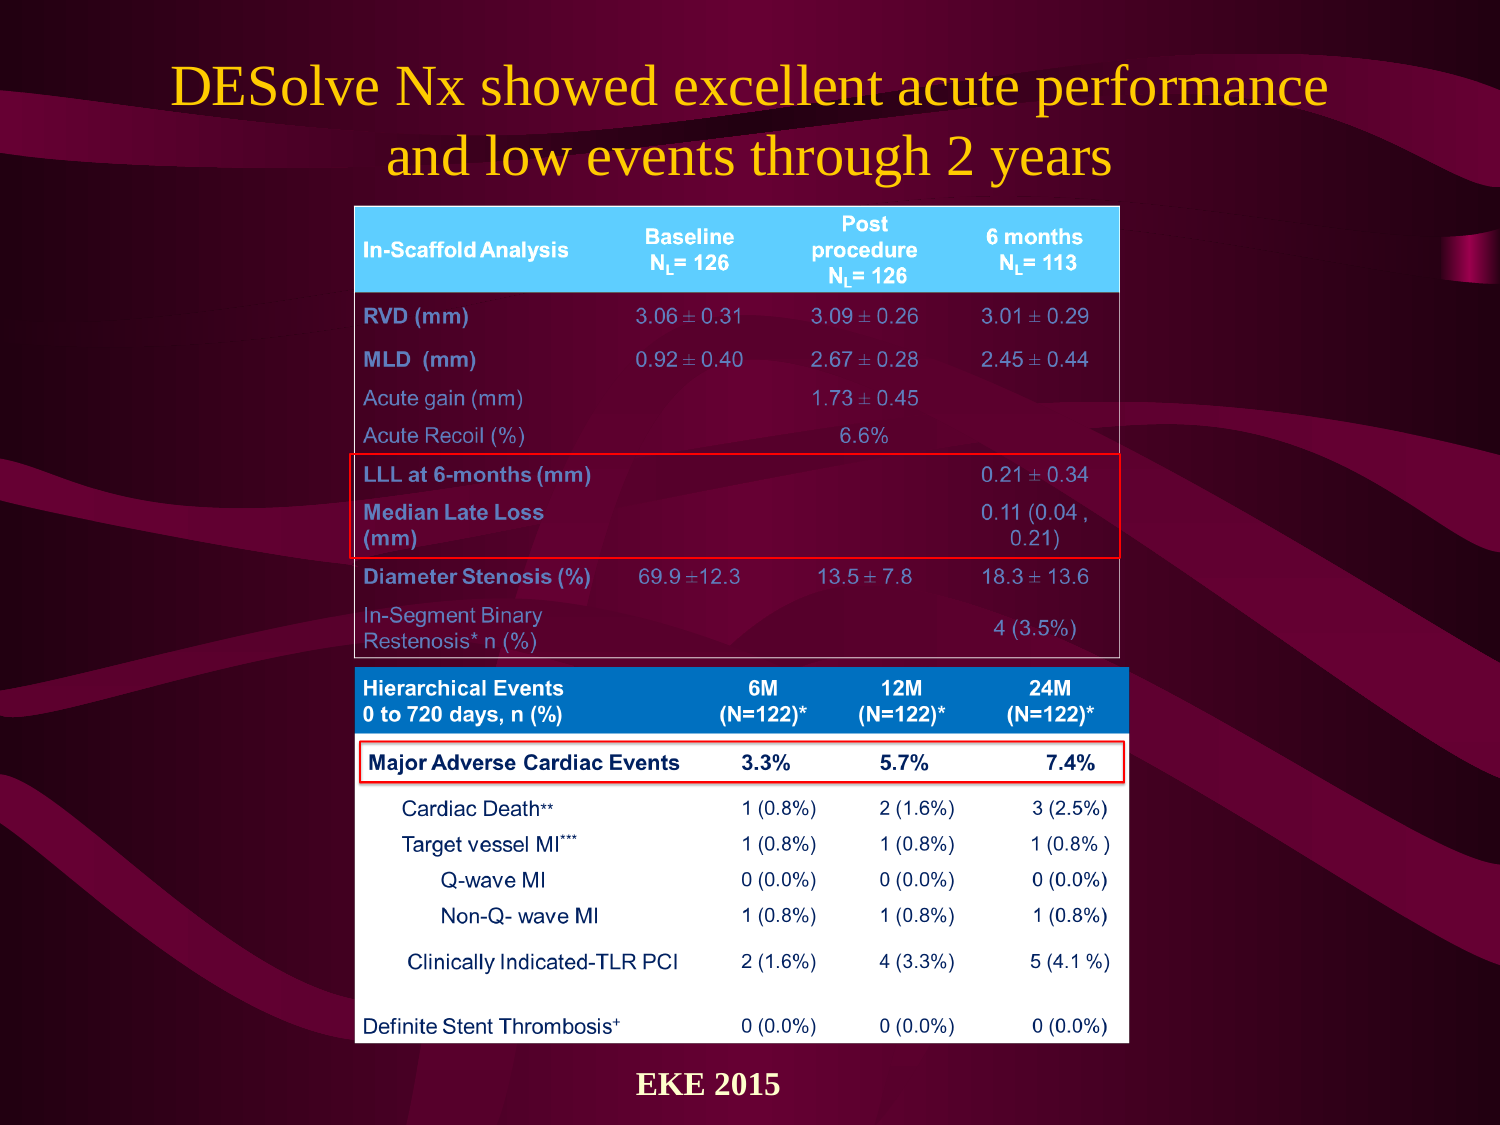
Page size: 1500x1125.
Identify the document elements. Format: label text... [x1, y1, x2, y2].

text_box EKE 2015 [621, 1061, 1055, 1110]
picture [349, 203, 1130, 1052]
title DESolve Nx showed excellent acute performance and low events through 2 years [112, 34, 1388, 200]
